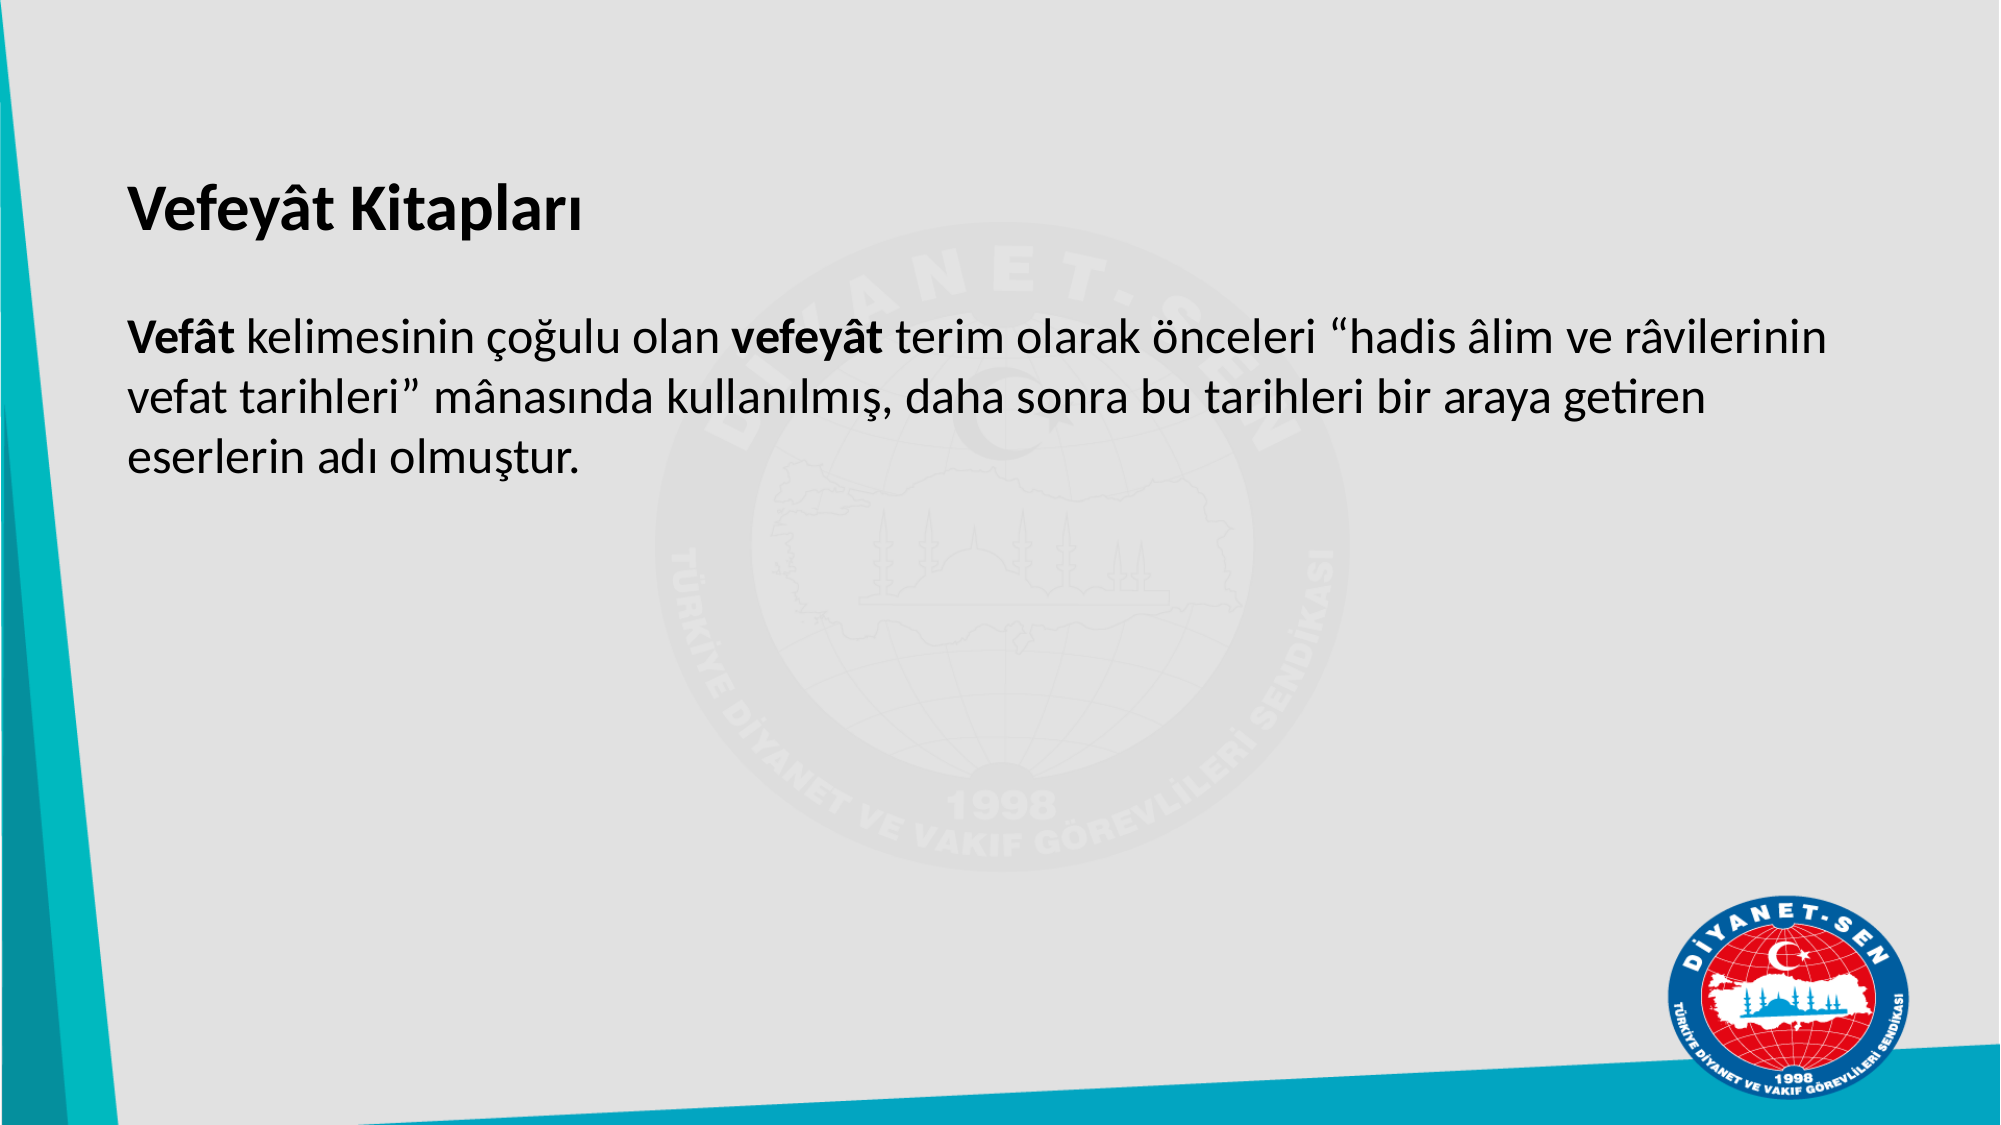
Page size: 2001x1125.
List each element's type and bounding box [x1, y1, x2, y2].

list [0, 0, 2000, 1125]
